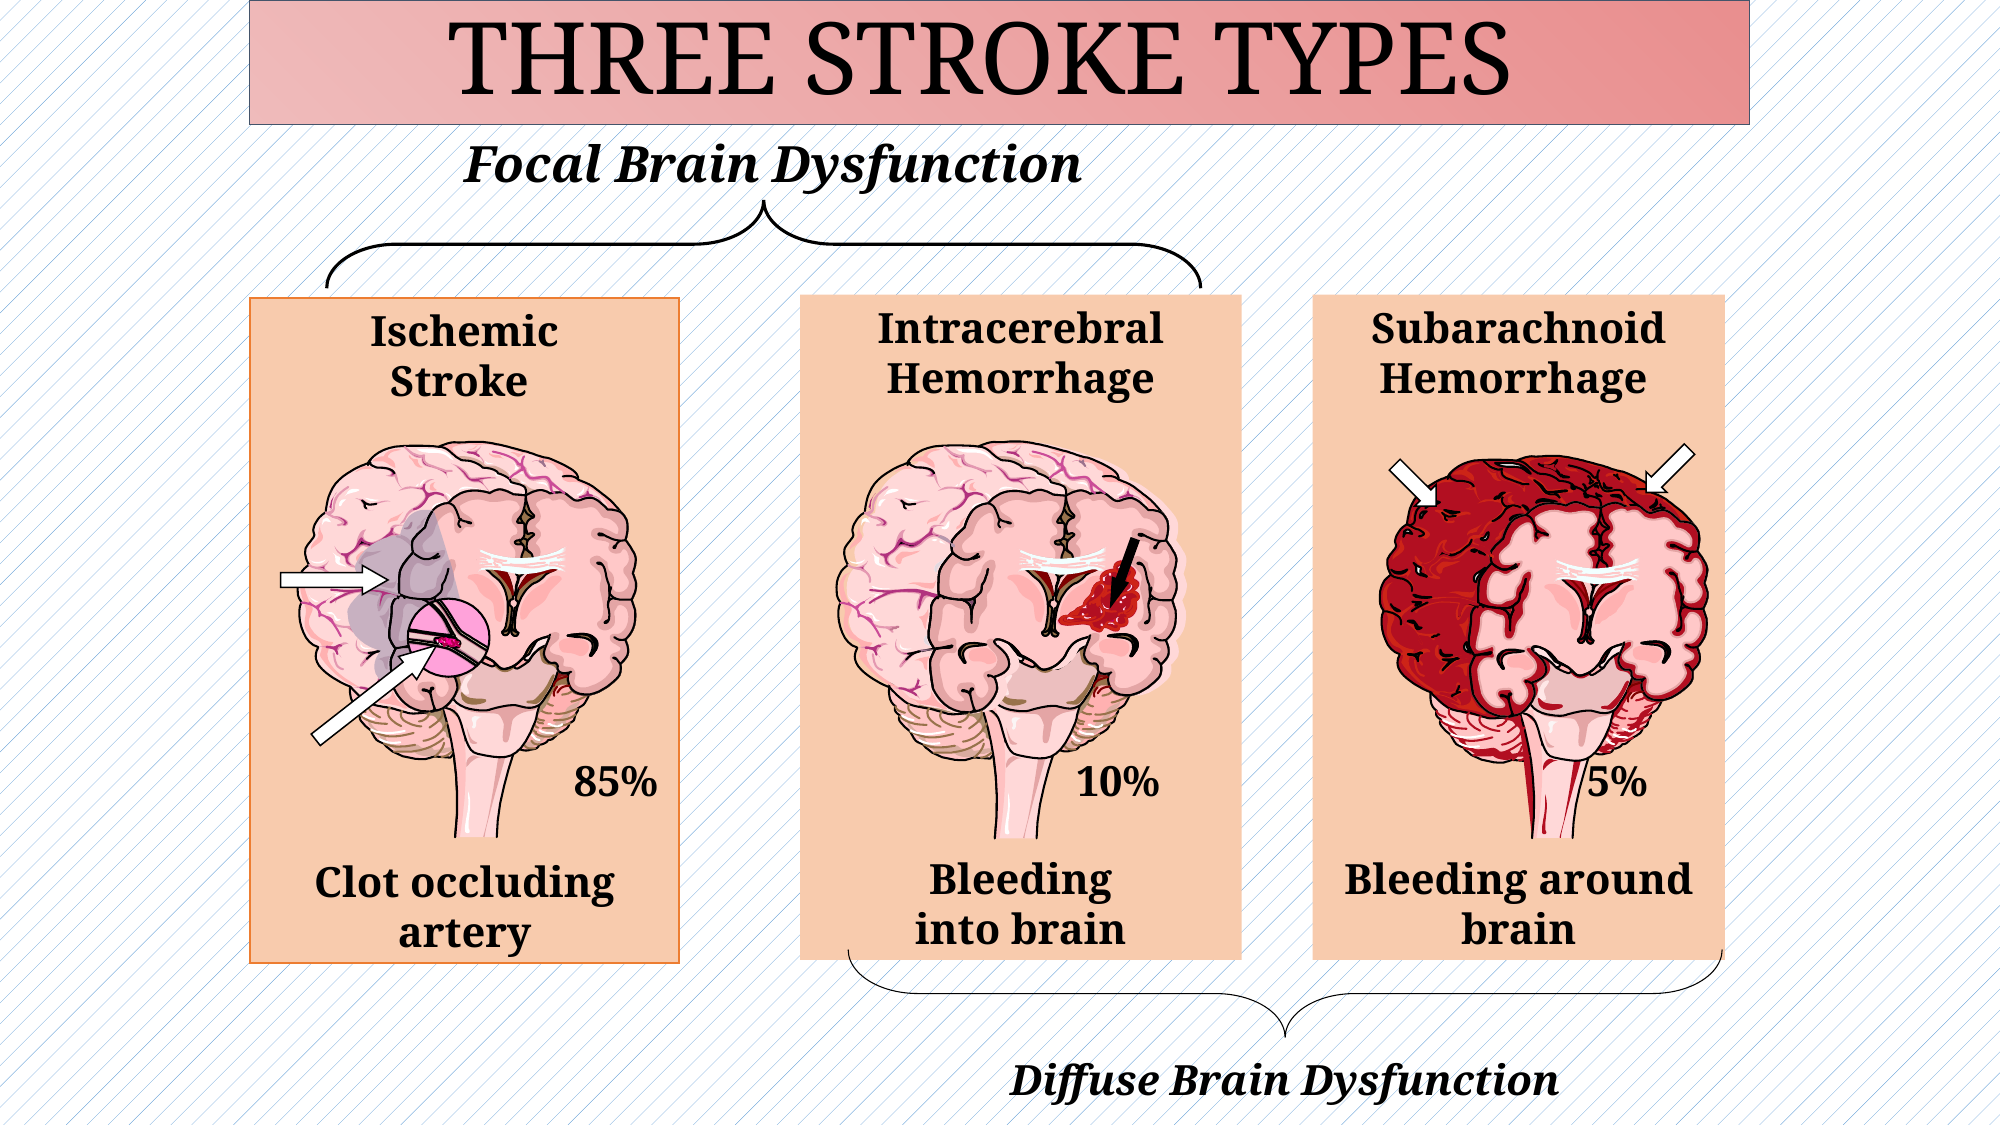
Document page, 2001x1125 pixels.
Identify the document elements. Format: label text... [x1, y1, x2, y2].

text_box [562, 746, 1660, 813]
title THREE STROKE TYPES [249, 0, 1750, 125]
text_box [249, 124, 1725, 1113]
